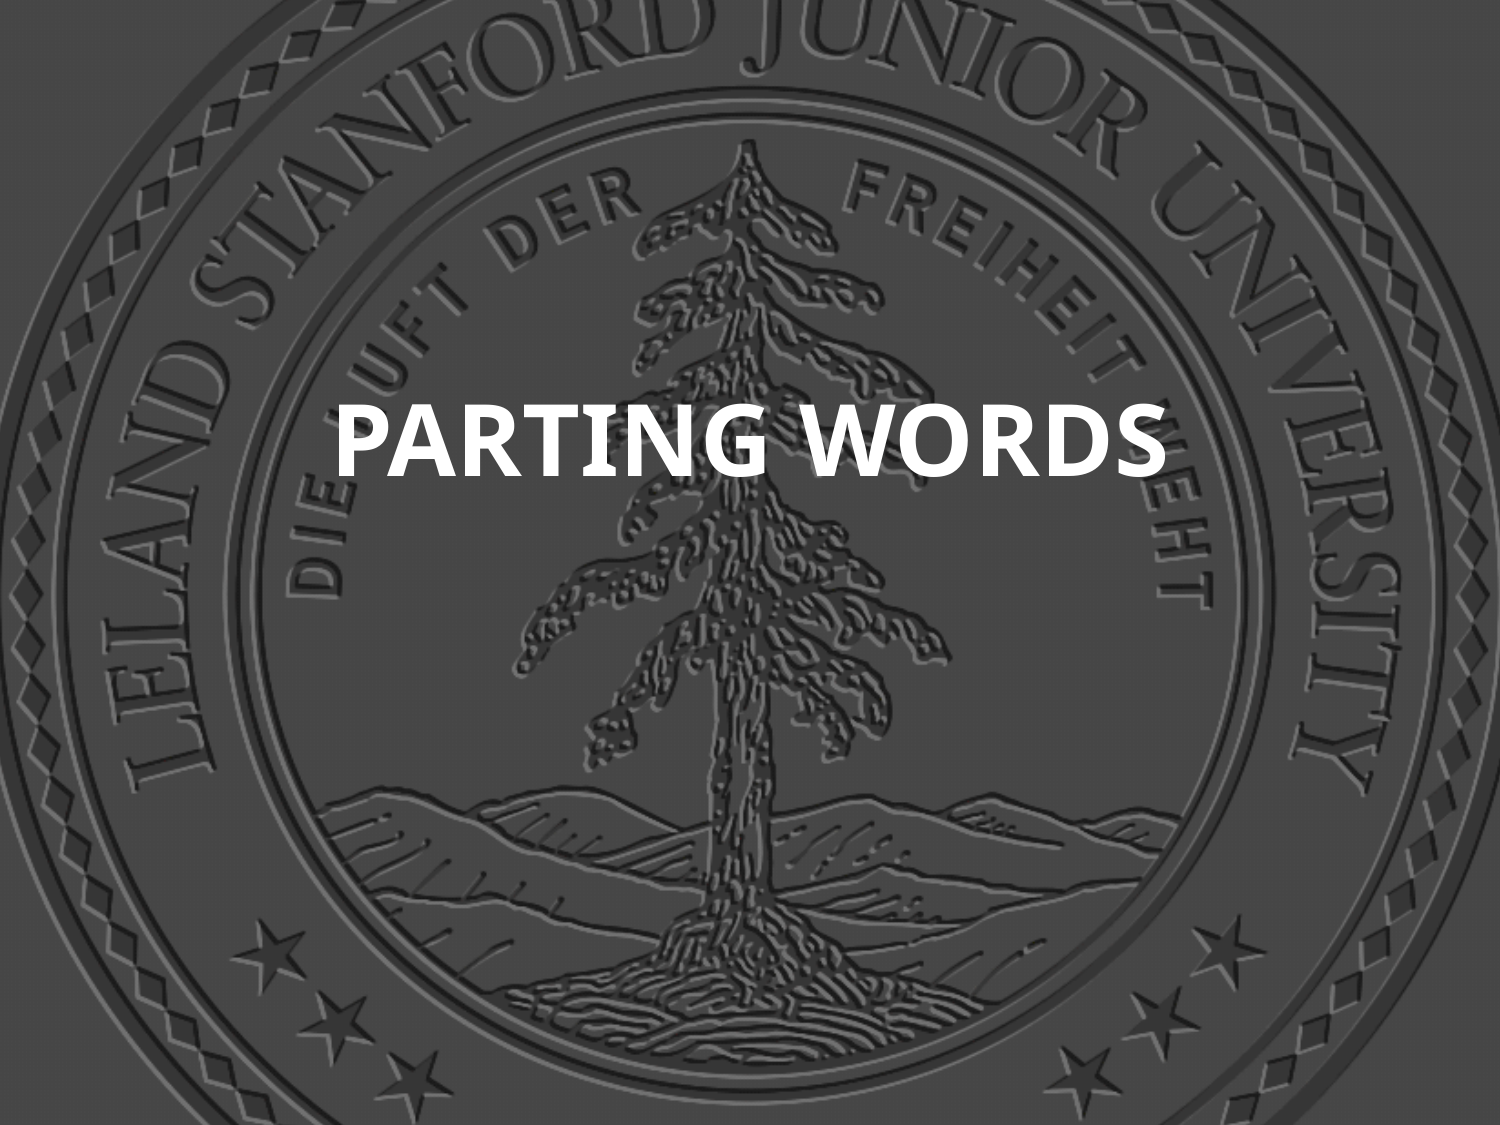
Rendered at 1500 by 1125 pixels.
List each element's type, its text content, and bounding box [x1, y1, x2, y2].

picture [0, 0, 1500, 1125]
title Parting words [249, 368, 1250, 936]
